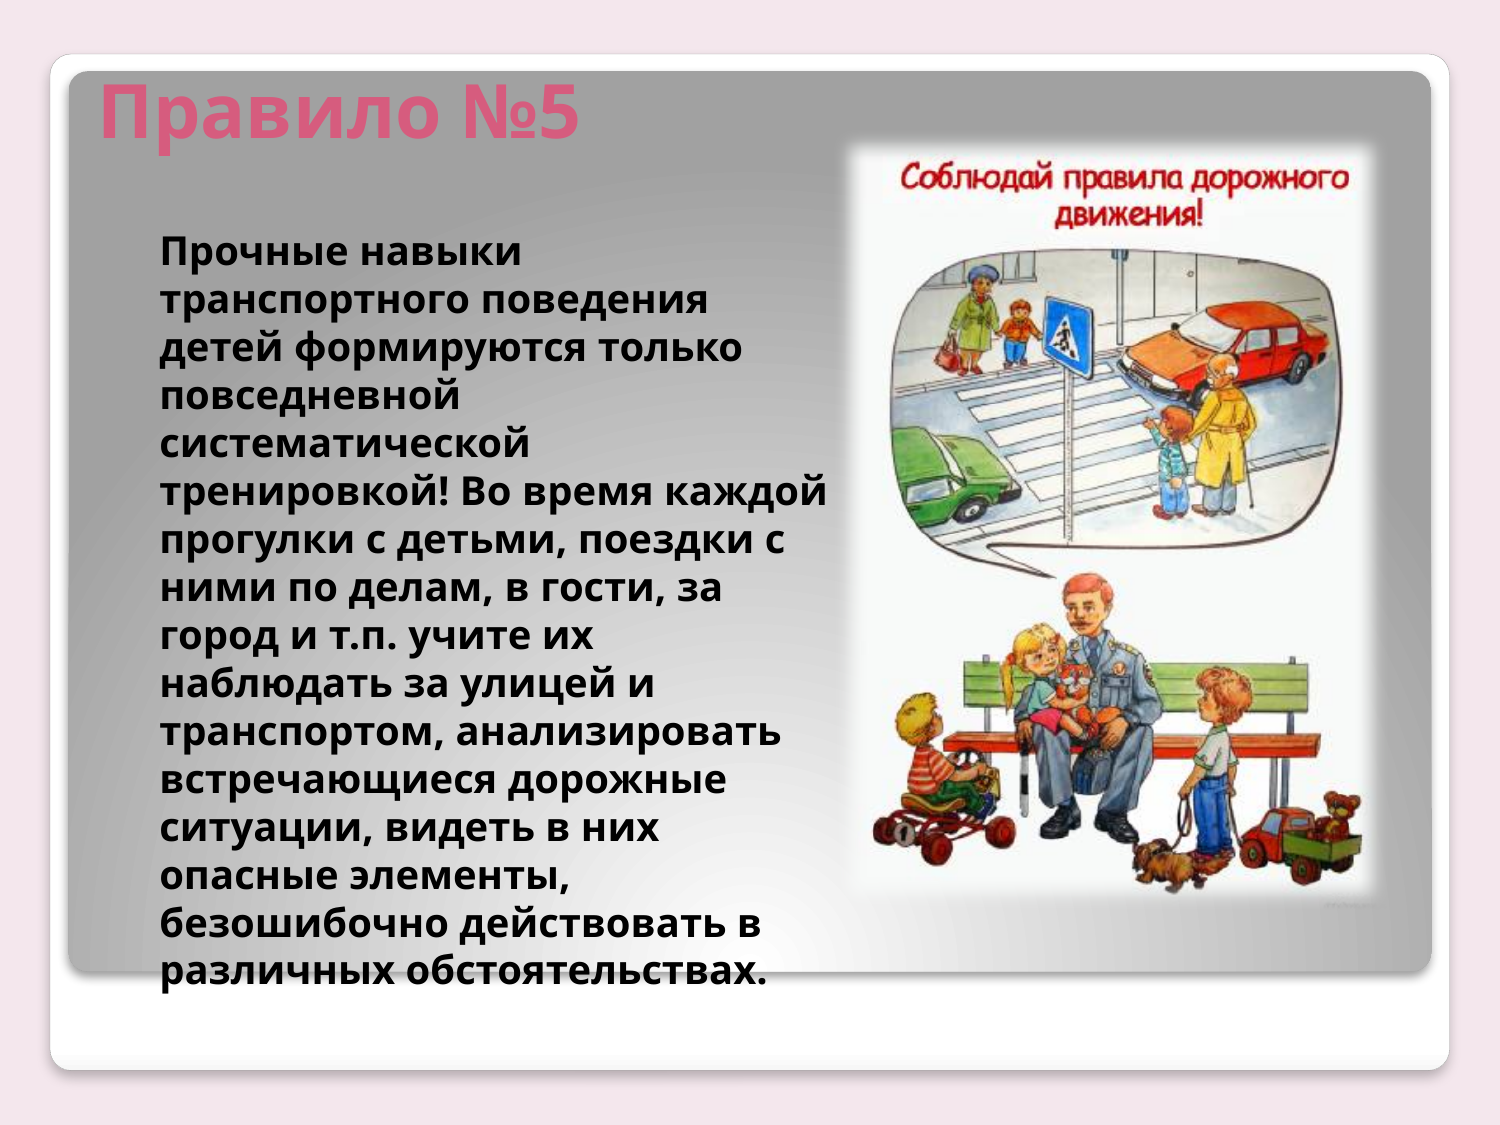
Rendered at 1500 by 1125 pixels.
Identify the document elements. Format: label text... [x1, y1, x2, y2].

picture [831, 128, 1391, 911]
title Правило №5 [82, 54, 88, 161]
list Прочные навыки транспортного поведения детей формируются только повседневной систематической тренировкой! Во время каждой прогулки с детьми, поездки с ними по делам, в гости, за город и т.п. учите их наблюдать за улицей и транспортом, анализировать встречающиеся дорожные ситуации, видеть в них опасные элементы, безошибочно действовать в различных обстоятельствах. [88, 54, 844, 1071]
title Правило №5 [844, 54, 1425, 161]
